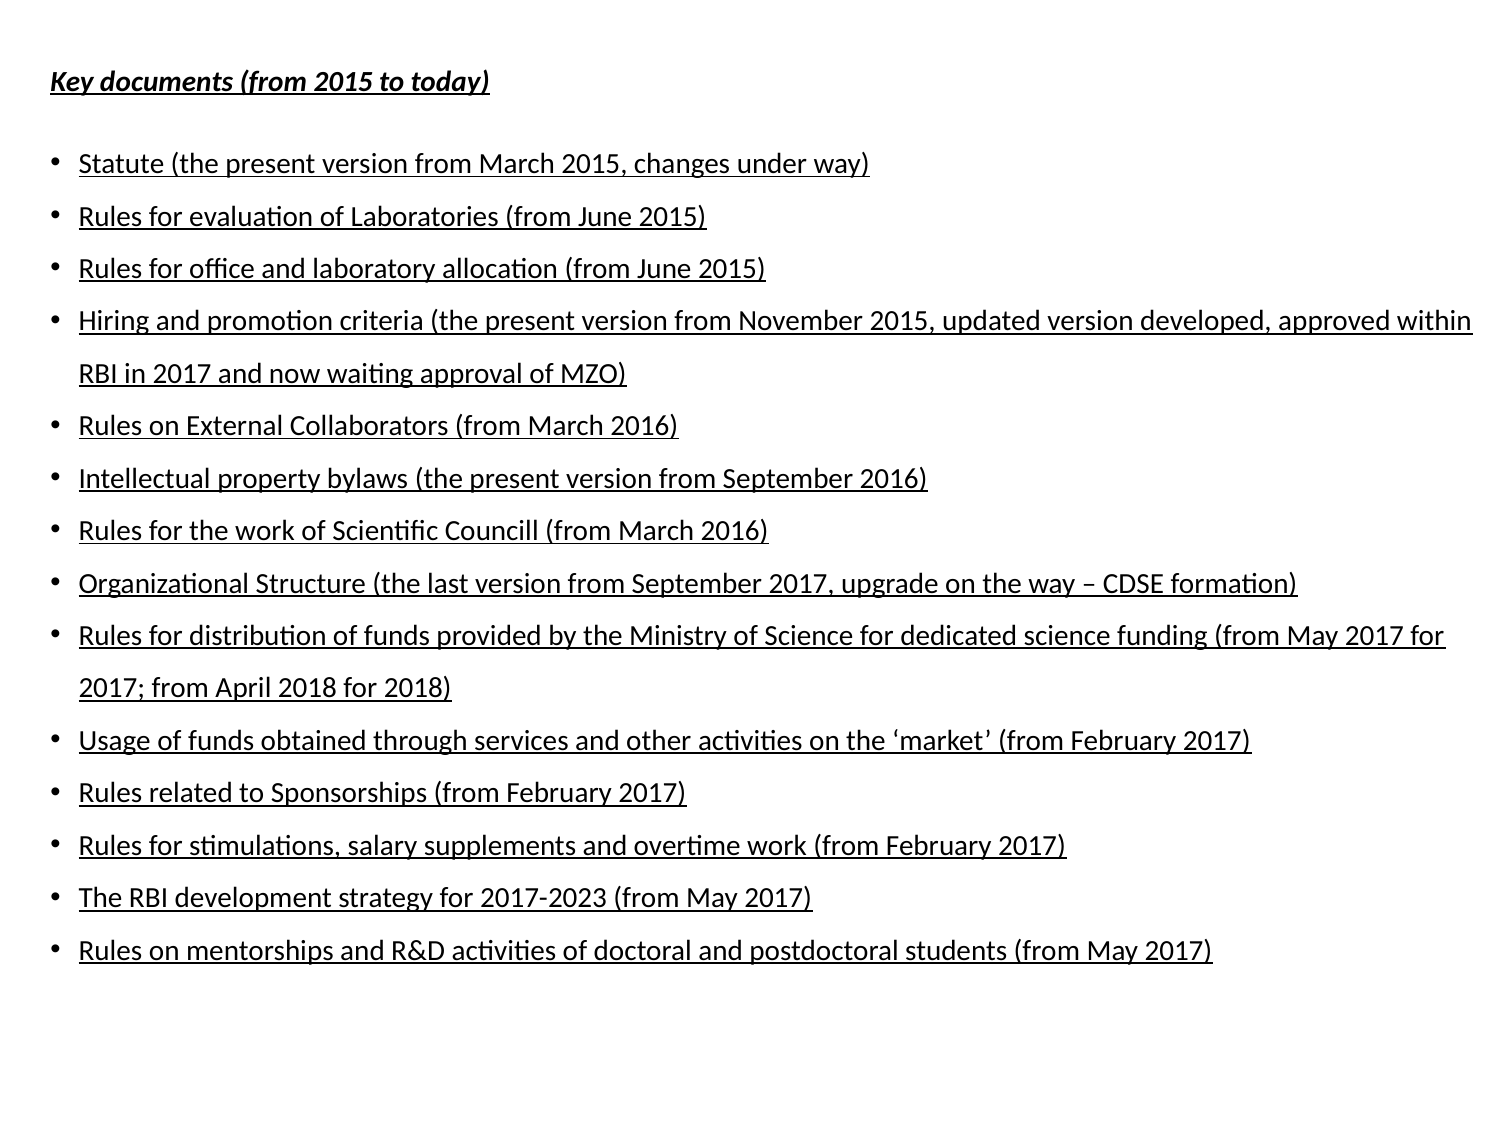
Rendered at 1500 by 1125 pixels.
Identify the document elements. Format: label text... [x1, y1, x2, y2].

text_box Key documents (from 2015 to today) Statute (the present version from March 2015, changes under way) Rules for evaluation of Laboratories (from June 2015) Rules for office and laboratory allocation (from June 2015) Hiring and promotion criteria (the present version from November 2015, updated version developed, approved within RBI in 2017 and now waiting approval of MZO) Rules on External Collaborators (from March 2016) Intellectual property bylaws (the present version from September 2016) Rules for the work of Scientific Councill (from March 2016) Organizational Structure (the last version from September 2017, upgrade on the way – CDSE formation) Rules for distribution of funds provided by the Ministry of Science for dedicated science funding (from May 2017 for 2017; from April 2018 for 2018) Usage of funds obtained through services and other activities on the ‘market’ (from February 2017) Rules related to Sponsorships (from February 2017) Rules for stimulations, salary supplements and overtime work (from February 2017) The RBI development strategy for 2017-2023 (from May 2017) Rules on mentorships and R&D activities of doctoral and postdoctoral students (from May 2017) [35, 54, 1495, 974]
